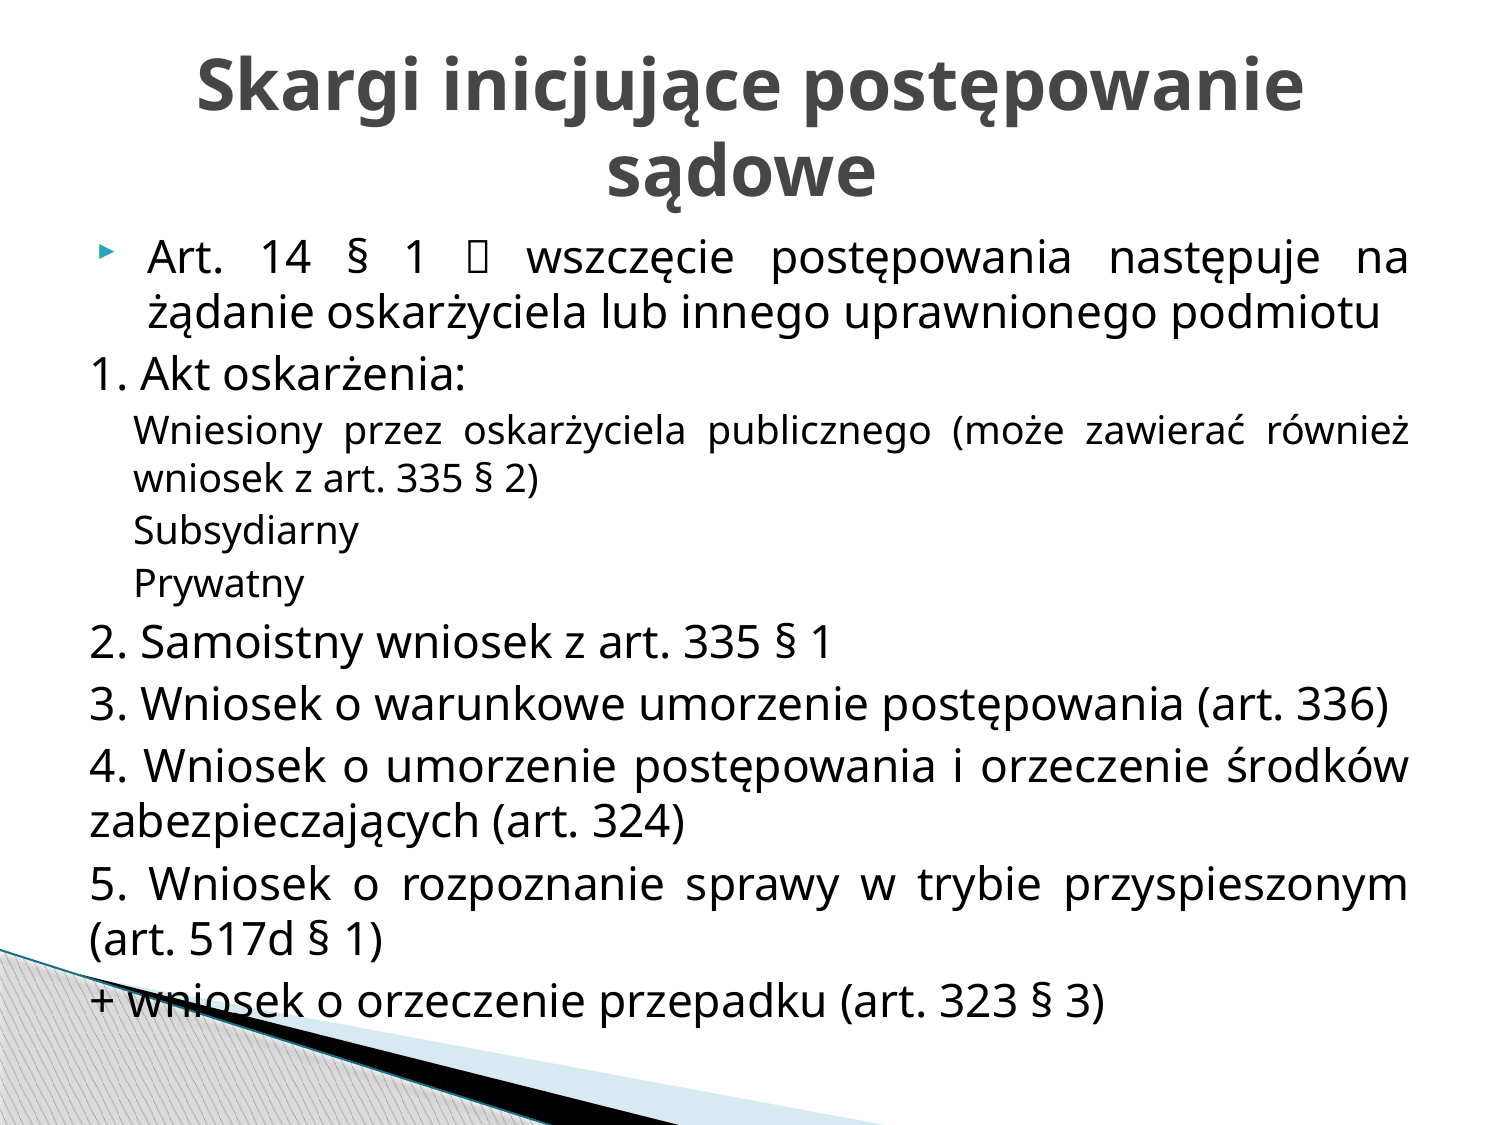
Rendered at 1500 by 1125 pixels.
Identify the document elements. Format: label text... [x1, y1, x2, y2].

list Art. 14 § 1  wszczęcie postępowania następuje na żądanie oskarżyciela lub innego uprawnionego podmiotu 1. Akt oskarżenia: Wniesiony przez oskarżyciela publicznego (może zawierać również wniosek z art. 335 § 2) Subsydiarny Prywatny 2. Samoistny wniosek z art. 335 § 1 3. Wniosek o warunkowe umorzenie postępowania (art. 336) 4. Wniosek o umorzenie postępowania i orzeczenie środków zabezpieczających (art. 324) 5. Wniosek o rozpoznanie sprawy w trybie przyspieszonym (art. 517d § 1) + wniosek o orzeczenie przepadku (art. 323 § 3) [75, 219, 1425, 1047]
title Skargi inicjujące postępowanie sądowe [76, 30, 1427, 219]
